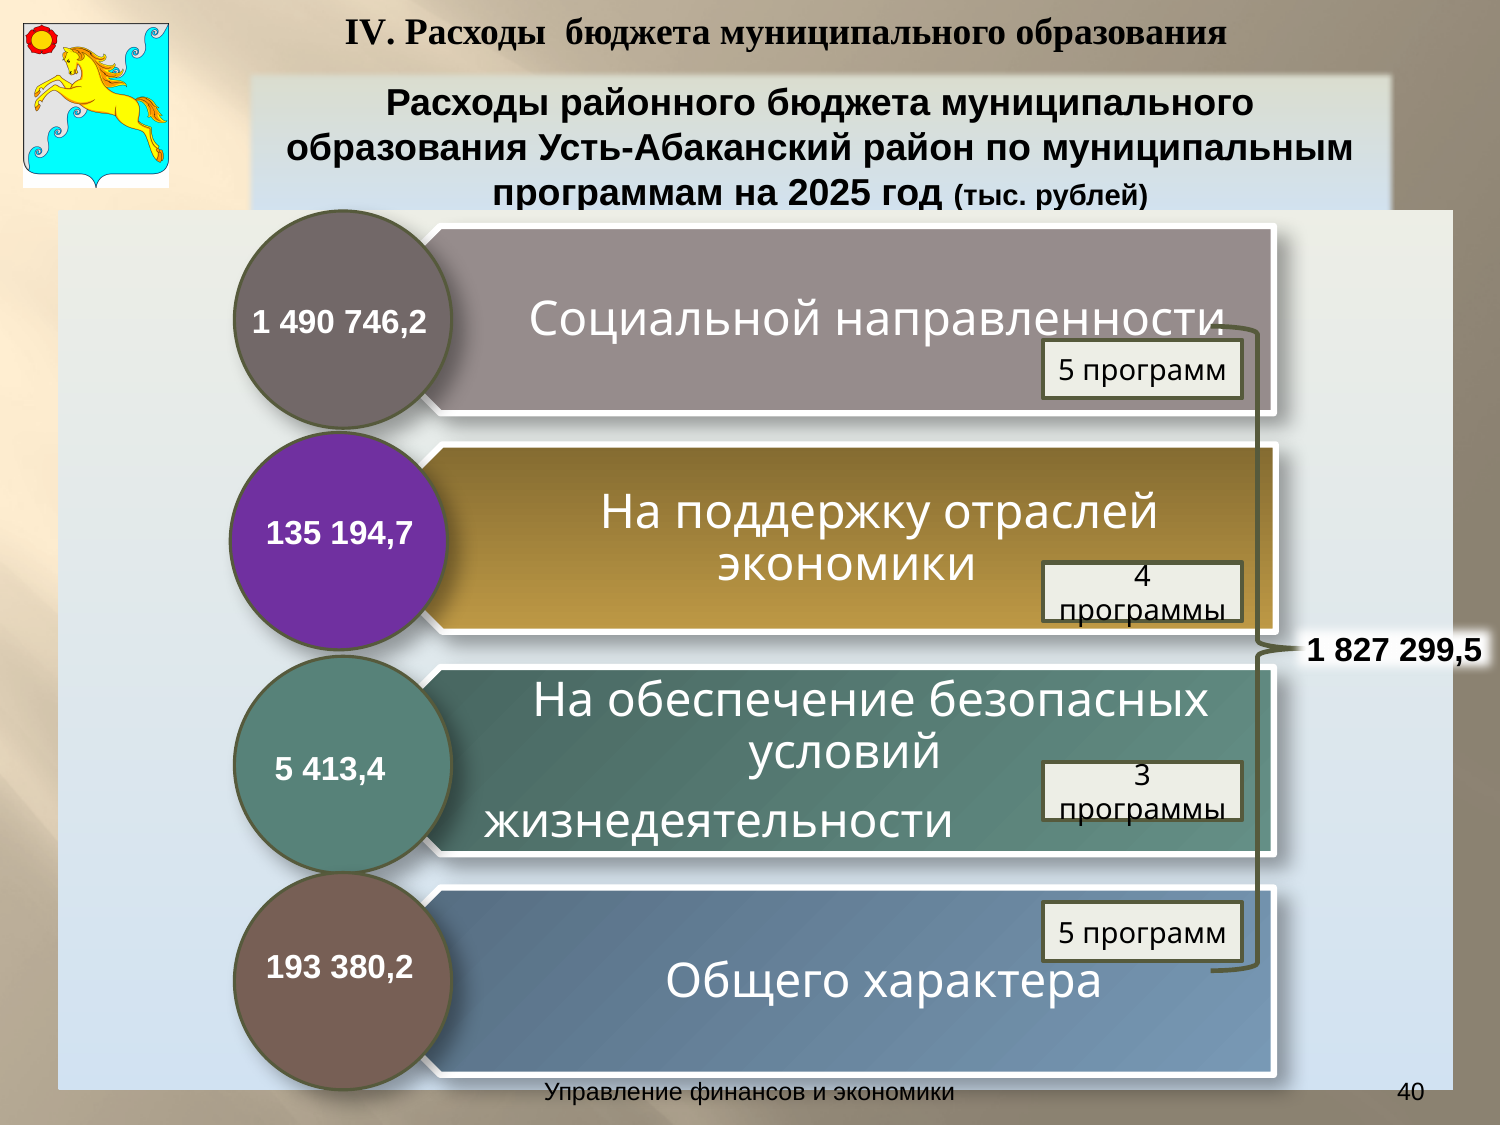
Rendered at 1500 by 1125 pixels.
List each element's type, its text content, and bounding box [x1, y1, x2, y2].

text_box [58, 210, 1454, 1091]
picture [23, 23, 169, 188]
text_box IV. Расходы бюджета муниципального образования [222, 0, 1360, 60]
text_box Расходы районного бюджета муниципального образования Усть-Абаканский район по муниципальным программам на 2025 год (тыс. рублей) [254, 79, 1388, 210]
